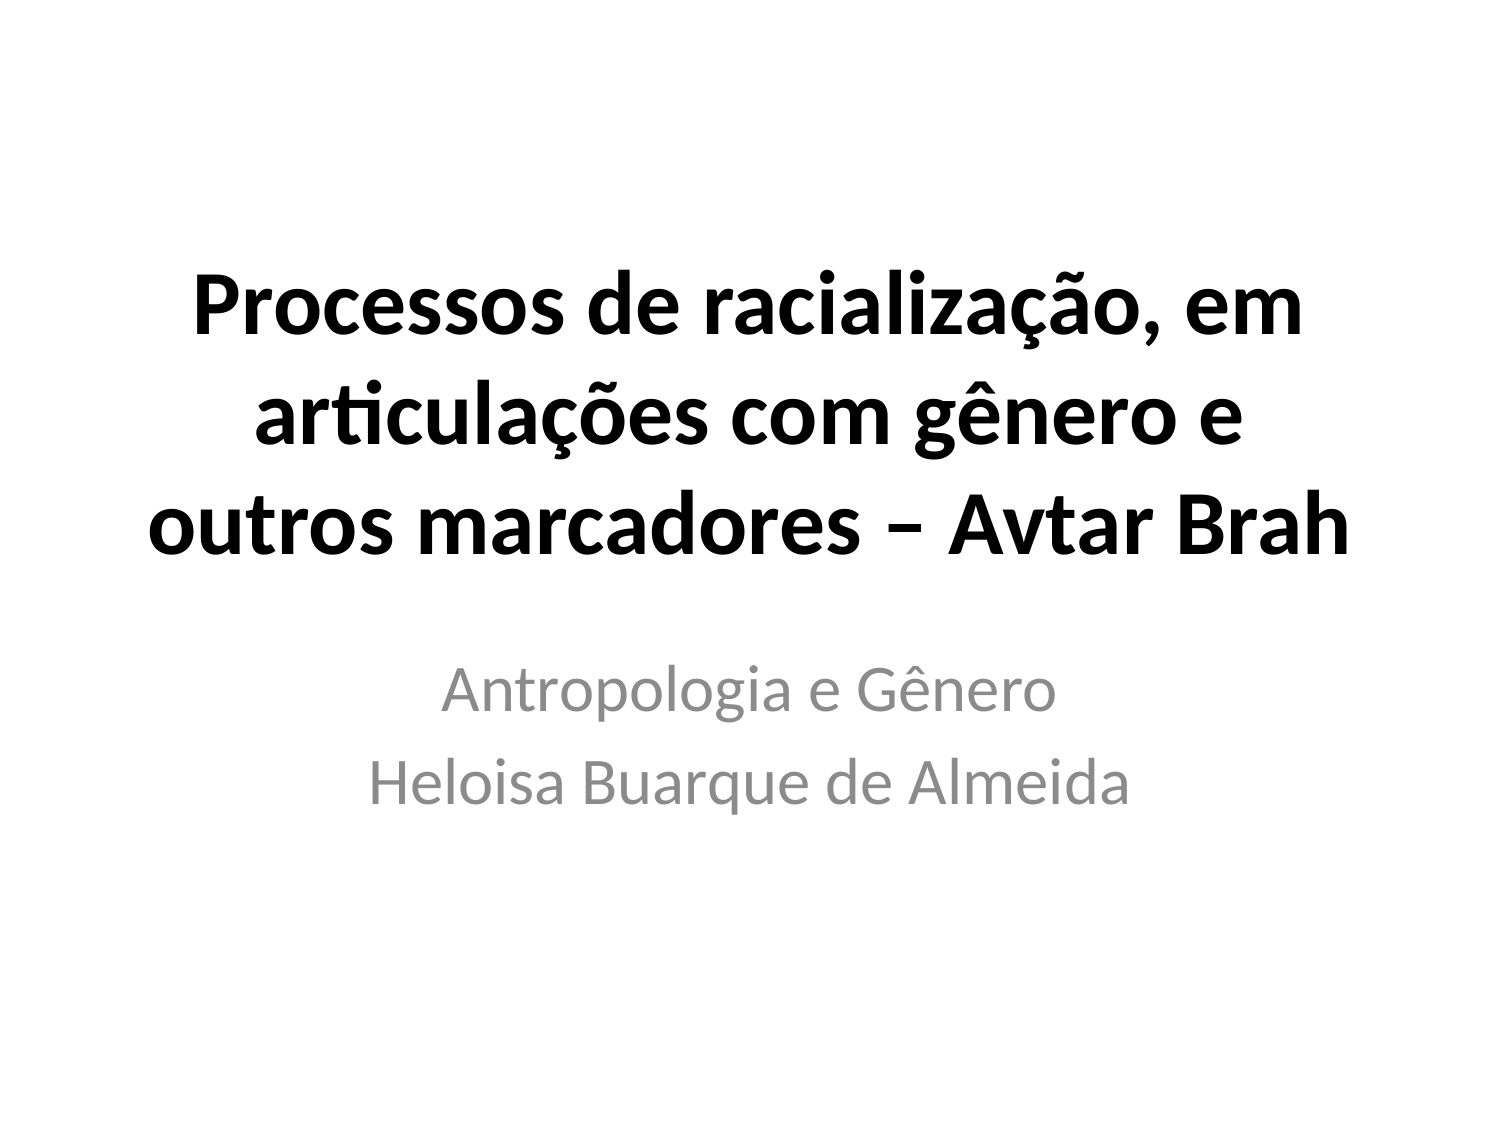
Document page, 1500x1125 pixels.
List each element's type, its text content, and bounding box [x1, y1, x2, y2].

title Processos de racialização, em articulações com gênero e outros marcadores – Avtar Brah [112, 224, 1388, 591]
subtitle Antropologia e Gênero Heloisa Buarque de Almeida [225, 637, 1275, 925]
